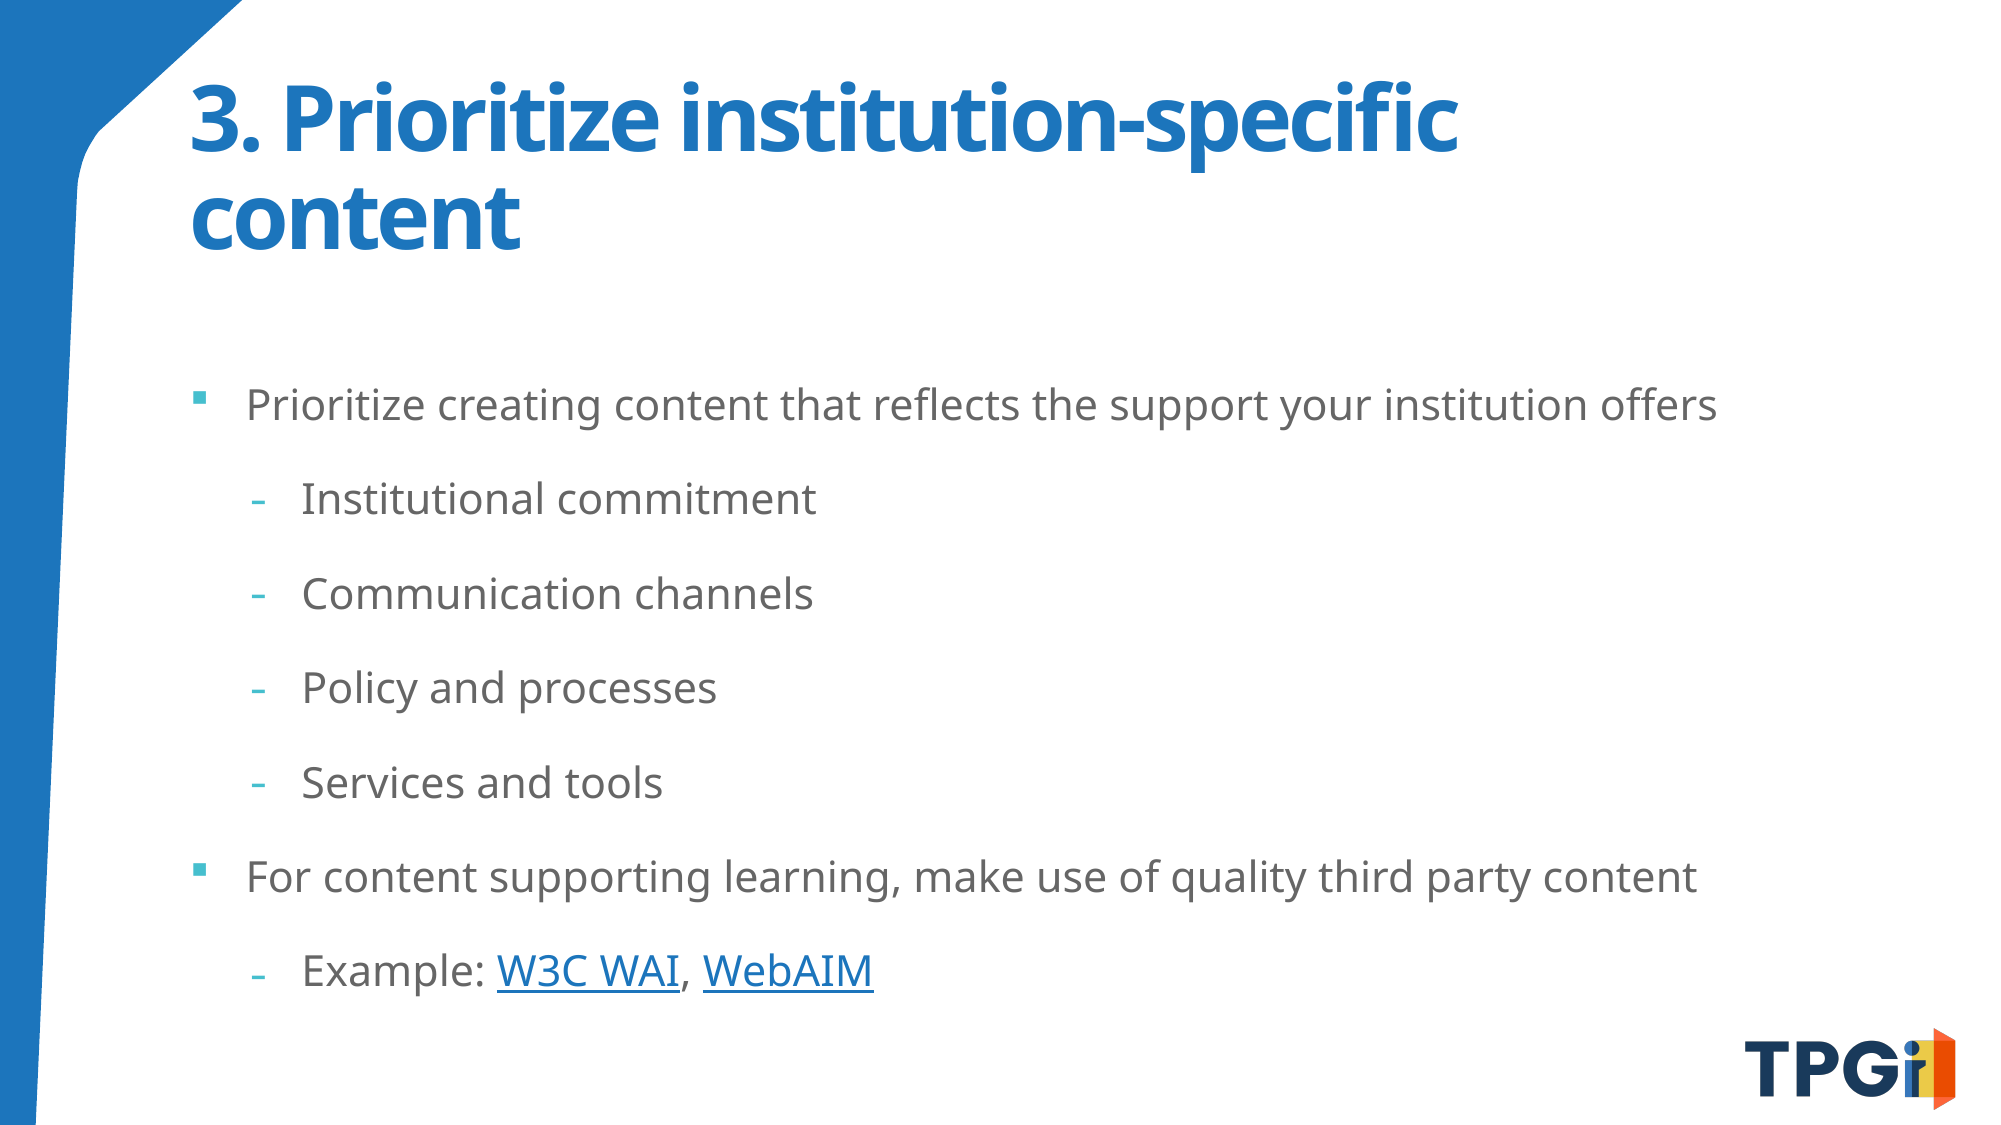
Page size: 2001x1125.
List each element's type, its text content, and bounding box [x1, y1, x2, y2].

picture [1745, 1028, 1956, 1110]
list Prioritize creating content that reflects the support your institution offers Institutional commitment Communication channels Policy and processes Services and tools For content supporting learning, make use of quality third party content Example: W3C WAI, WebAIM [174, 369, 1825, 1014]
title 3. Prioritize institution-specific content [174, 59, 1825, 278]
